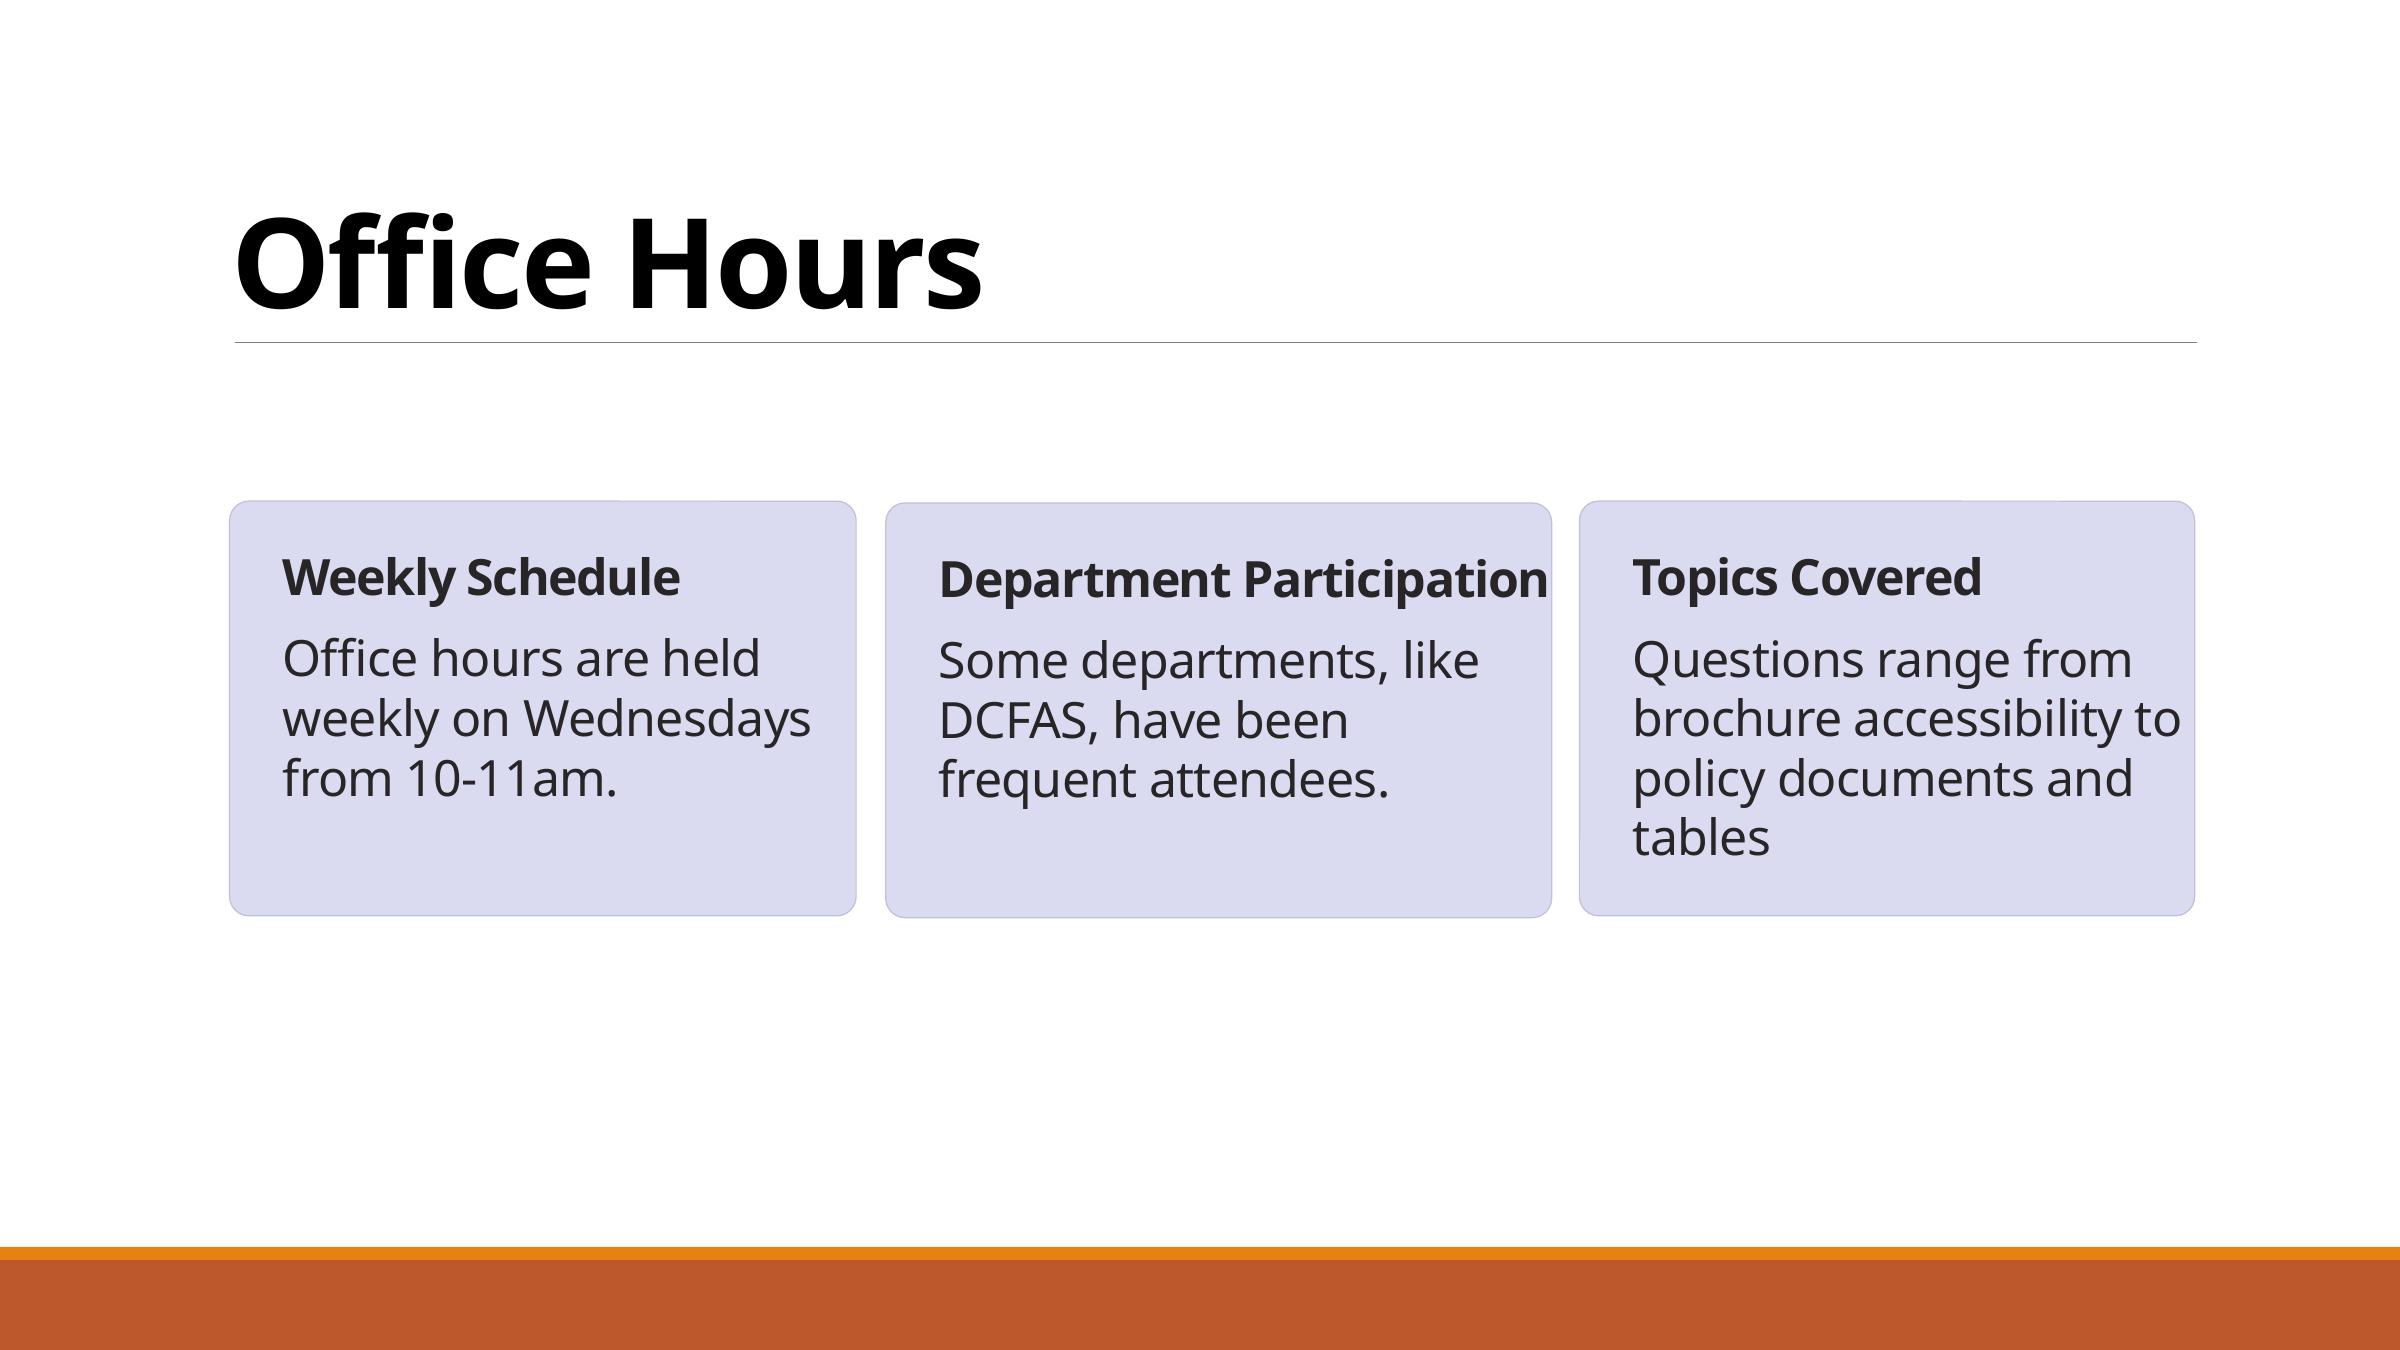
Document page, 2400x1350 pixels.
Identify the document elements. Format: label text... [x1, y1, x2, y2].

text_box Some departments, like DCFAS, have been frequent attendees. [924, 621, 1536, 741]
text_box Department Participation [924, 541, 1467, 600]
text_box Office hours are held weekly on Wednesdays from 10-11am. [267, 620, 880, 740]
title Office Hours [216, 56, 2196, 342]
text_box Weekly Schedule [267, 539, 734, 598]
text_box [229, 501, 857, 916]
text_box Topics Covered [1617, 539, 2083, 598]
text_box [885, 502, 1552, 918]
text_box [1579, 501, 2195, 916]
text_box Questions range from brochure accessibility to policy documents and tables [1617, 620, 2230, 799]
